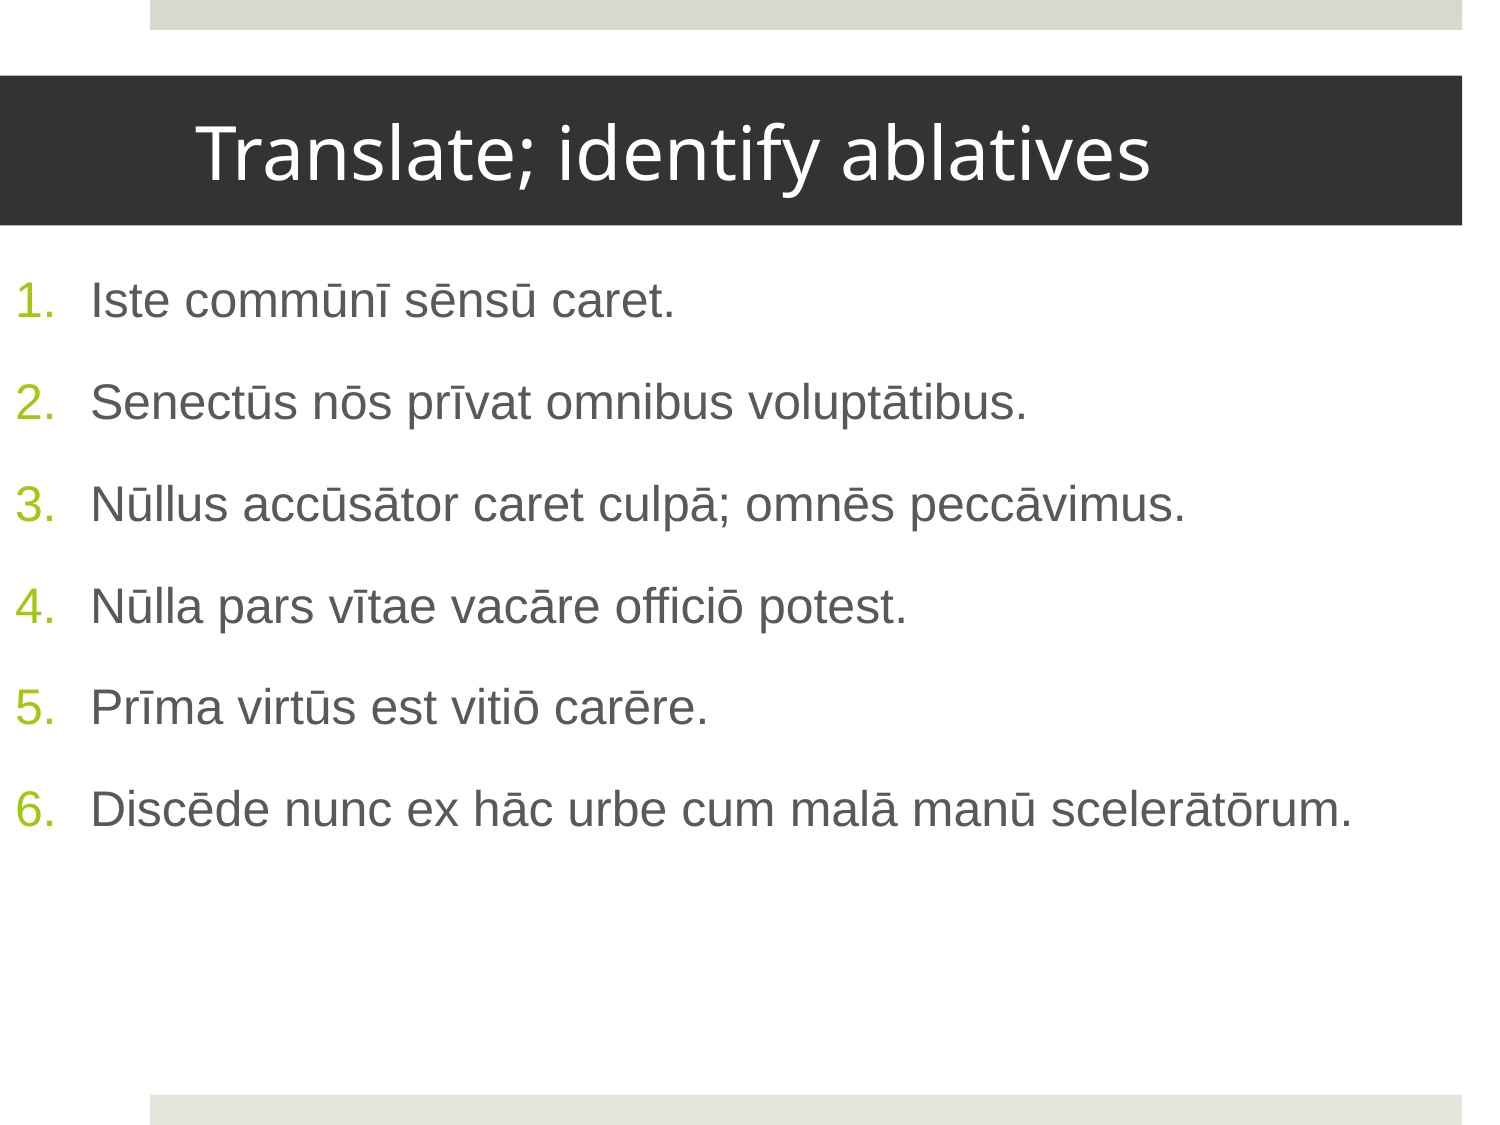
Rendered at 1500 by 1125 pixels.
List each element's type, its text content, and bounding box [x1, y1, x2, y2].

list Iste commūnī sēnsū caret. Senectūs nōs prīvat omnibus voluptātibus. Nūllus accūsātor caret culpā; omnēs peccāvimus. Nūlla pars vītae vacāre officiō potest. Prīma virtūs est vitiō carēre. Discēde nunc ex hāc urbe cum malā manū scelerātōrum. [0, 260, 1463, 1097]
title Translate; identify ablatives [0, 75, 1463, 226]
